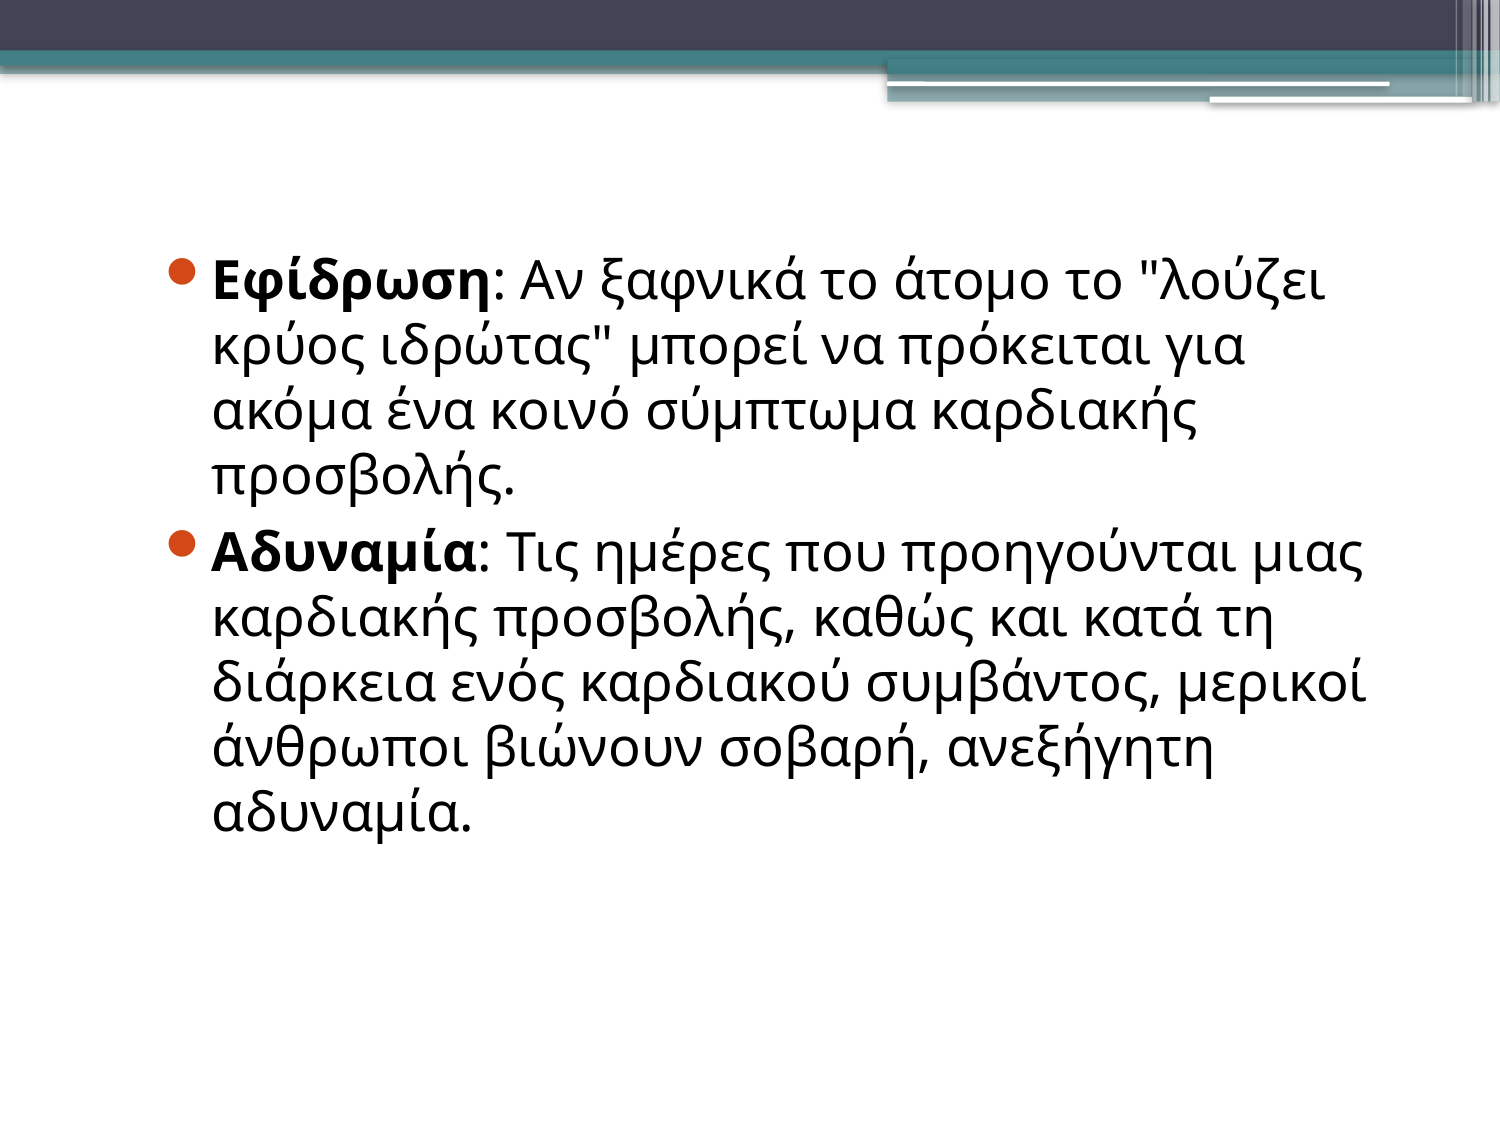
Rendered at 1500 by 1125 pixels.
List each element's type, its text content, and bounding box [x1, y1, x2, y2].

text_box [150, 45, 1425, 233]
text_box Εφίδρωση: Αν ξαφνικά το άτομο το "λούζει κρύος ιδρώτας" μπορεί να πρόκειται για ακόμα ένα κοινό σύμπτωμα καρδιακής προσβολής. Αδυναμία: Τις ημέρες που προηγούνται μιας καρδιακής προσβολής, καθώς και κατά τη διάρκεια ενός καρδιακού συμβάντος, μερικοί άνθρωποι βιώνουν σοβαρή, ανεξήγητη αδυναμία. [150, 237, 1425, 988]
